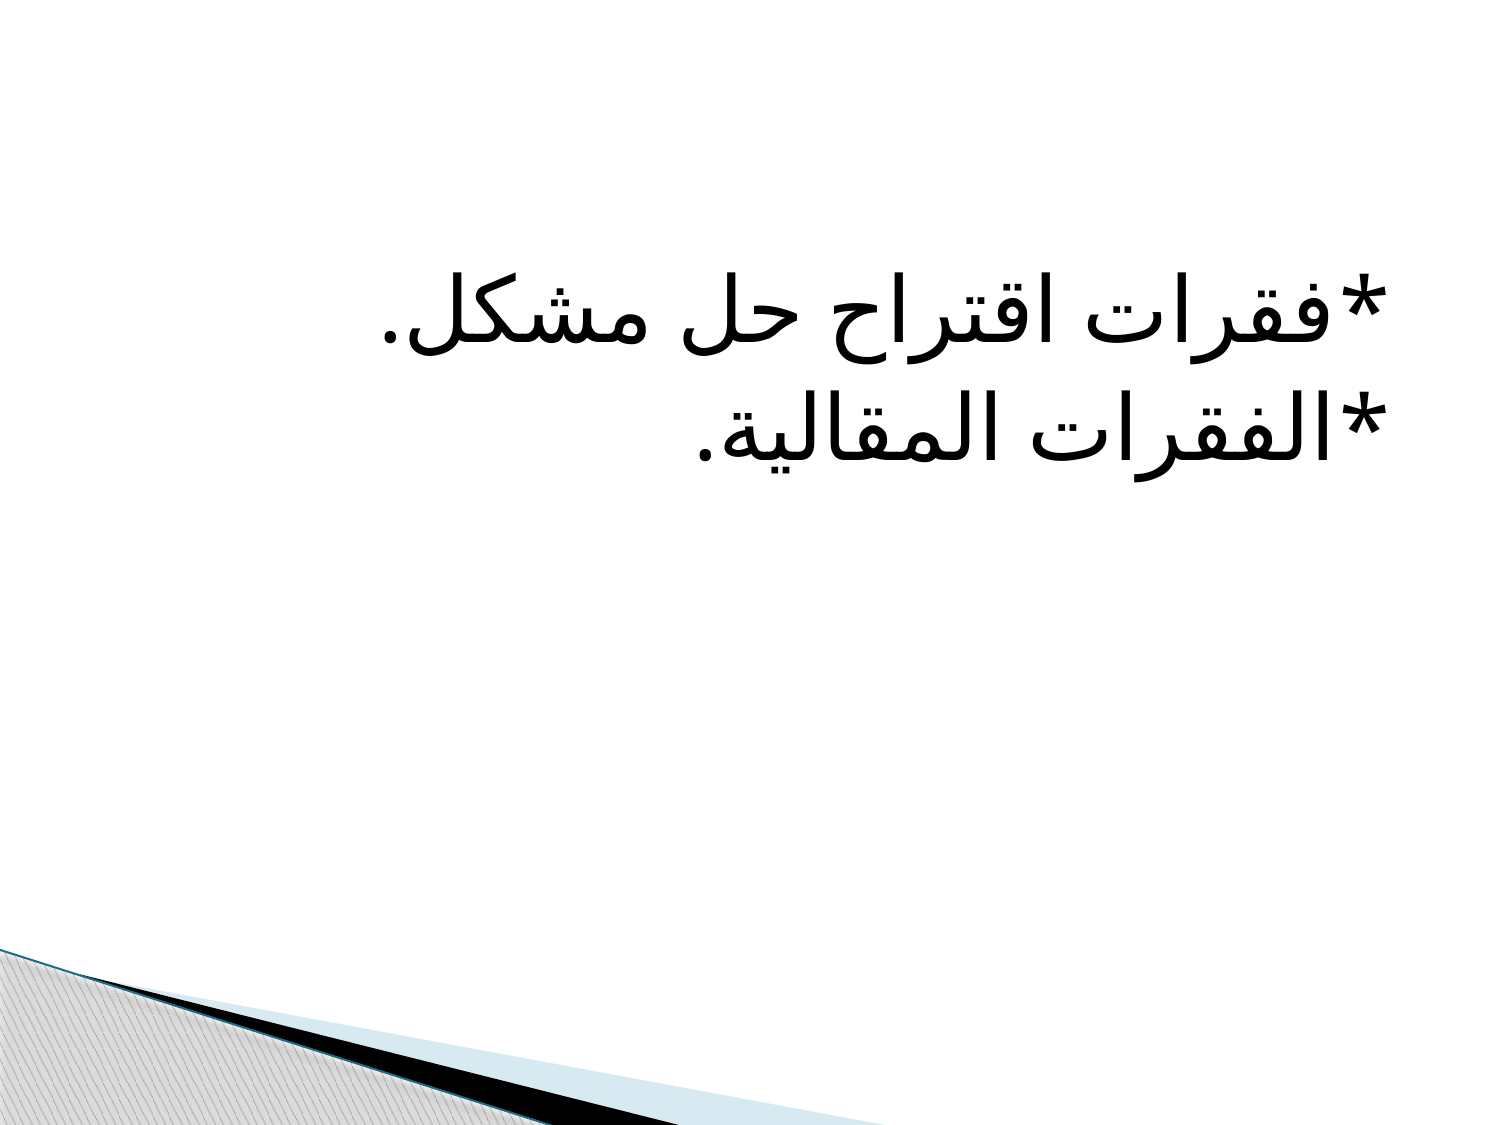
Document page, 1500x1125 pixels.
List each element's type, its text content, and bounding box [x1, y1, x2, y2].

list *فقرات اقتراح حل مشكل. *الفقرات المقالية. [75, 243, 1425, 986]
